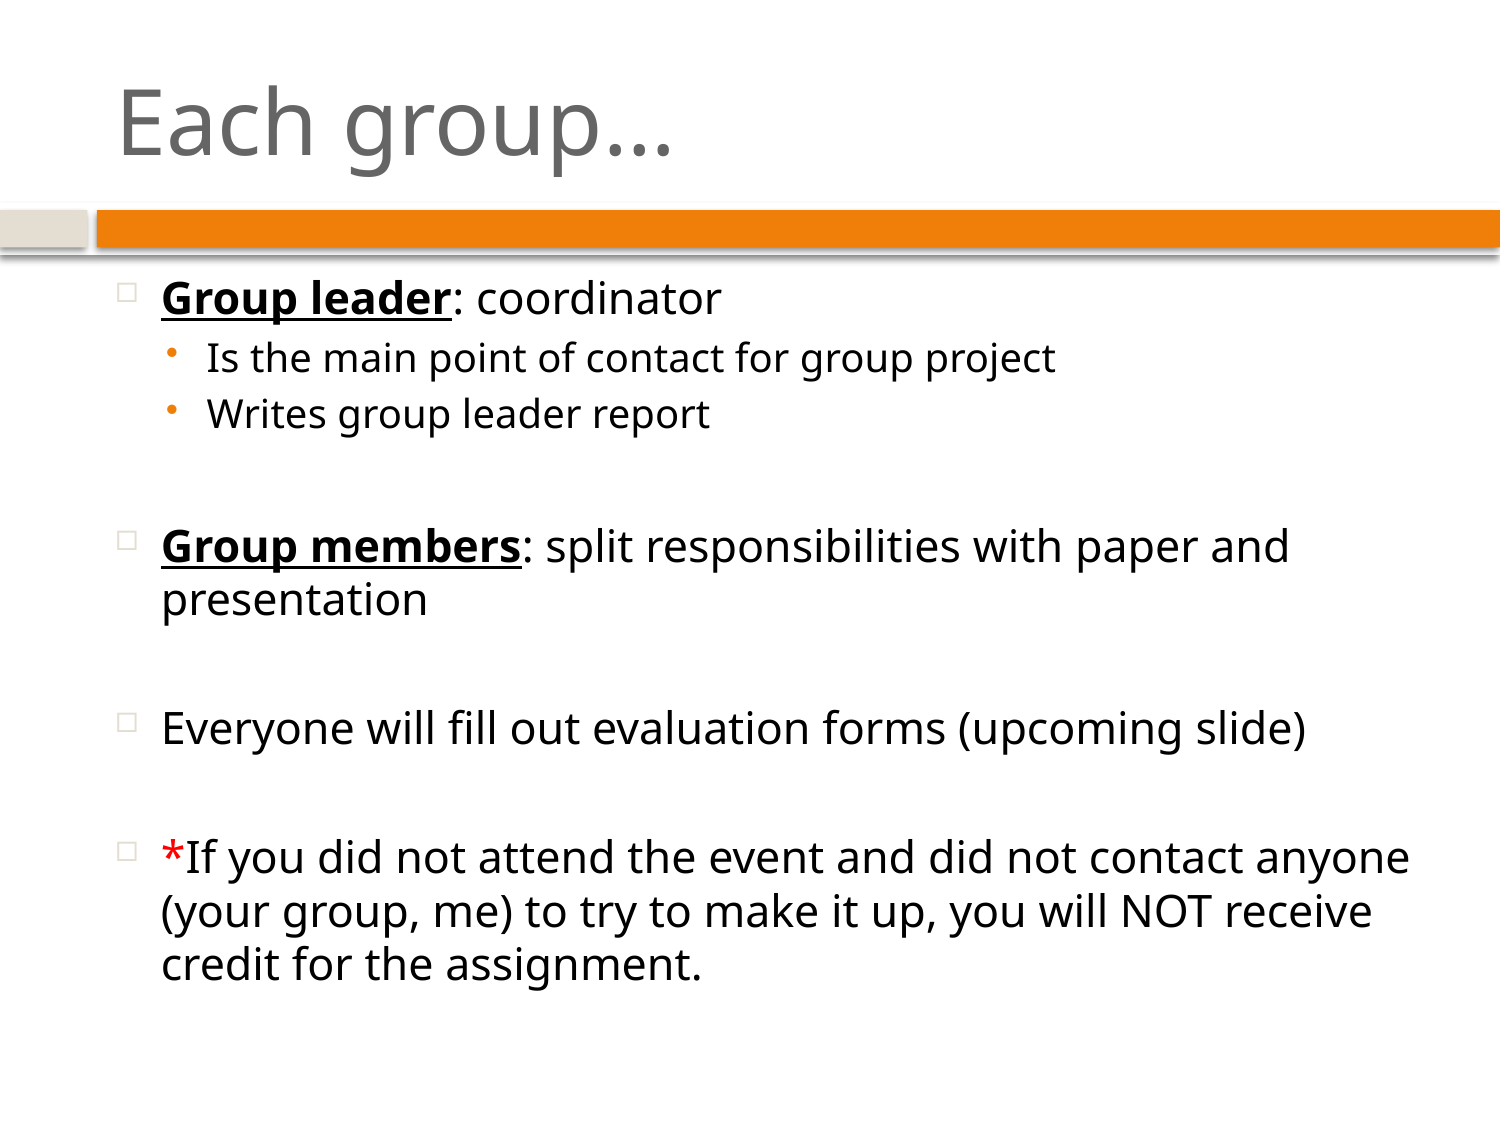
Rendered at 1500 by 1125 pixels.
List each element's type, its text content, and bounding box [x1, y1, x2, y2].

title Each group… [100, 37, 1438, 200]
list Group leader: coordinator Is the main point of contact for group project Writes group leader report Group members: split responsibilities with paper and presentation Everyone will fill out evaluation forms (upcoming slide) *If you did not attend the event and did not contact anyone (your group, me) to try to make it up, you will NOT receive credit for the assignment. [100, 262, 1438, 1000]
